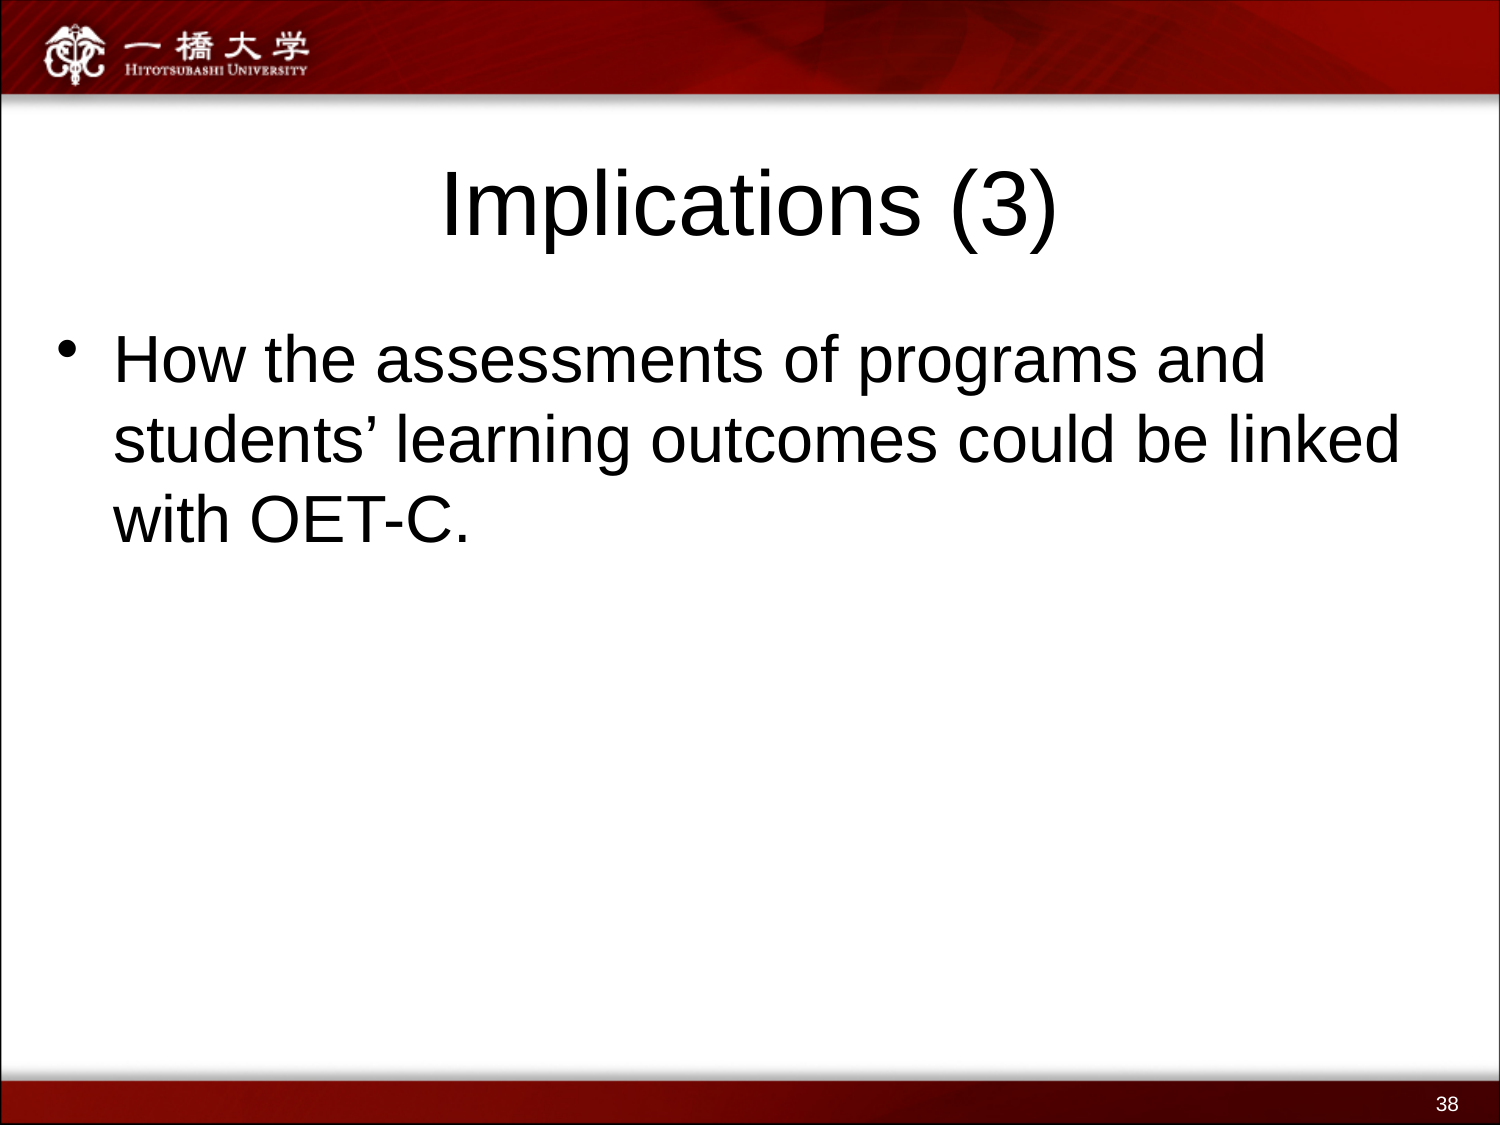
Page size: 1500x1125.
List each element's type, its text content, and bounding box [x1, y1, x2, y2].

list How the assessments of programs and students’ learning outcomes could be linked with OET-C. [41, 308, 1459, 1005]
picture [0, 0, 1500, 1125]
slide_number 38 [1108, 1089, 1459, 1118]
title Implications (3) [41, 107, 1459, 290]
